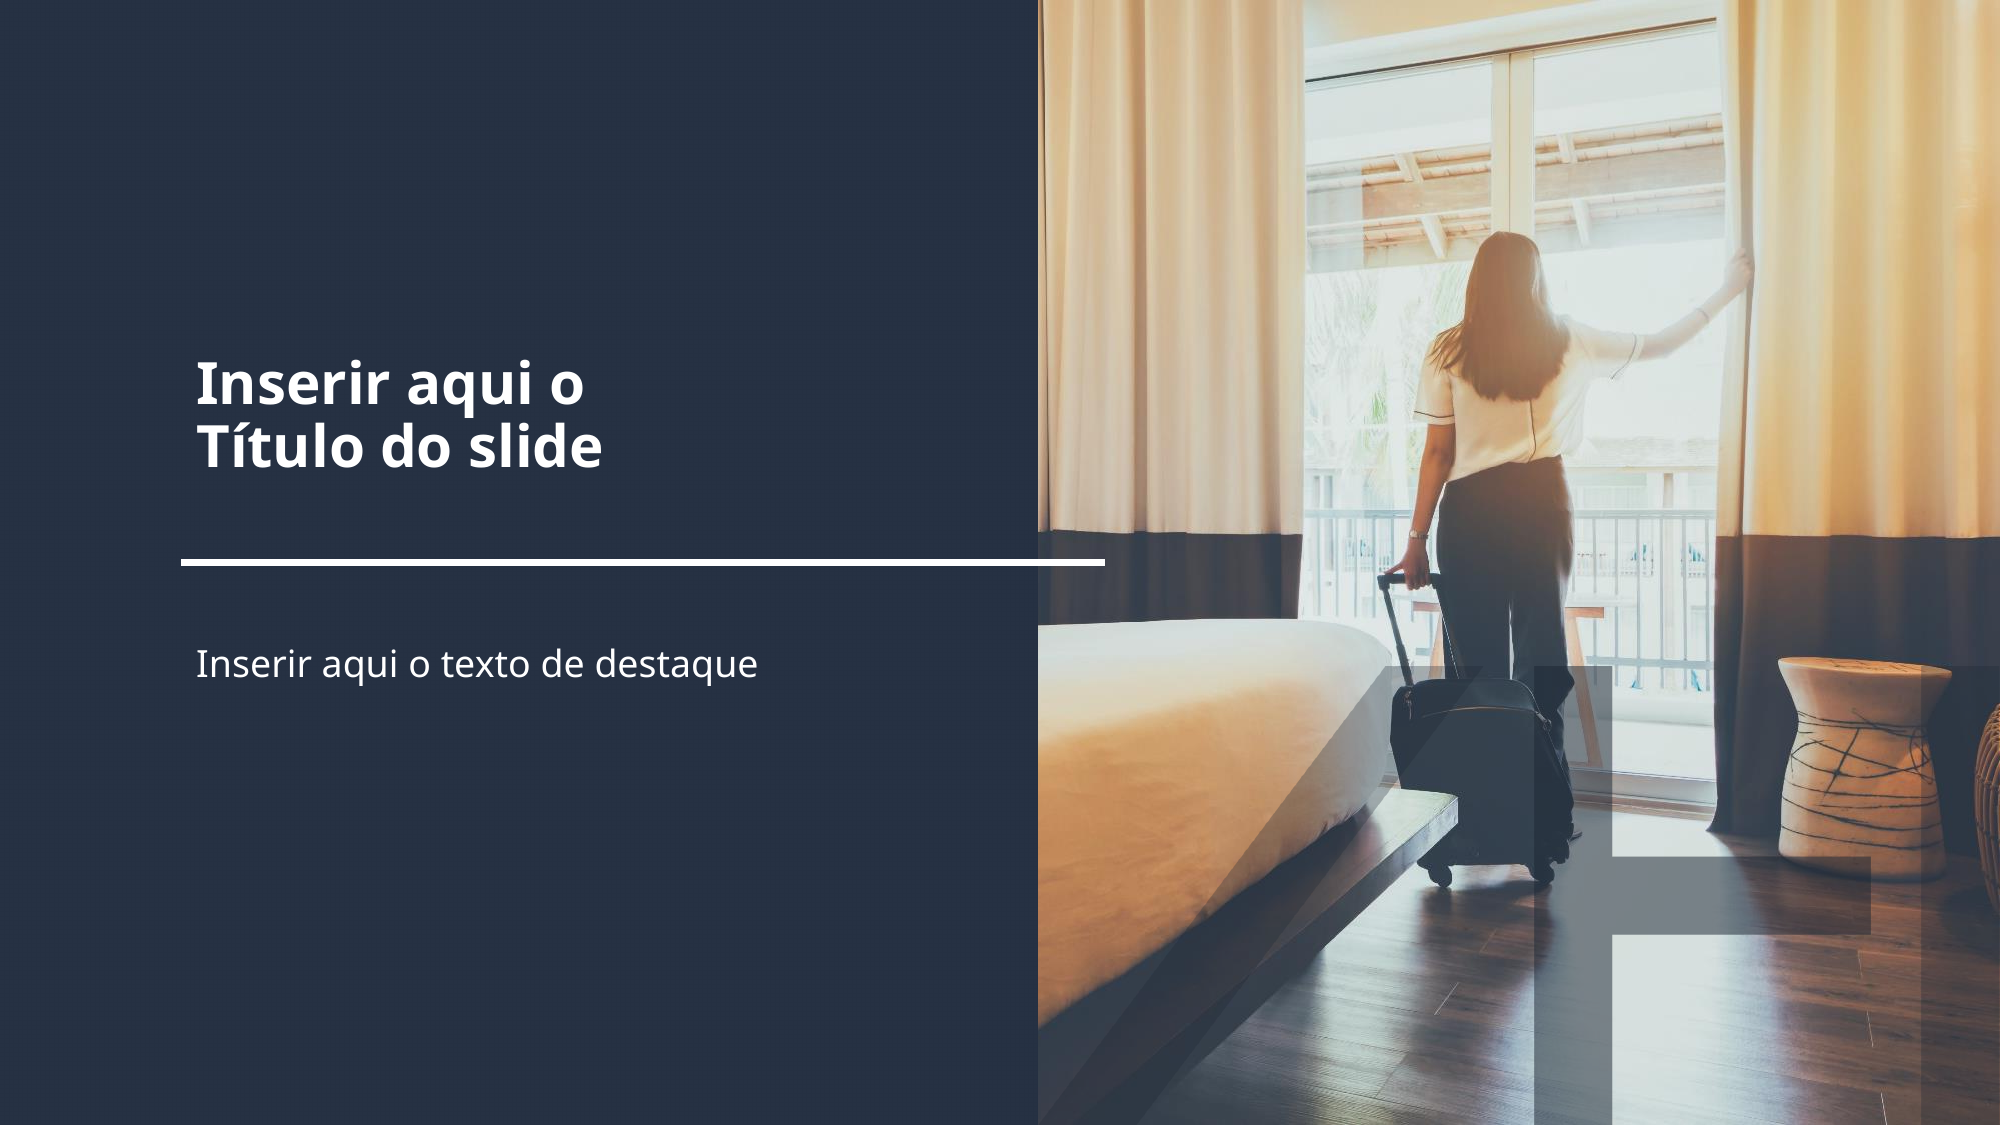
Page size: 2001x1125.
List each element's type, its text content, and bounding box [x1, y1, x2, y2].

list Inserir aqui o texto de destaque [181, 637, 844, 1041]
list Inserir aqui o Título do slide [181, 84, 844, 488]
picture [0, 0, 2000, 1125]
